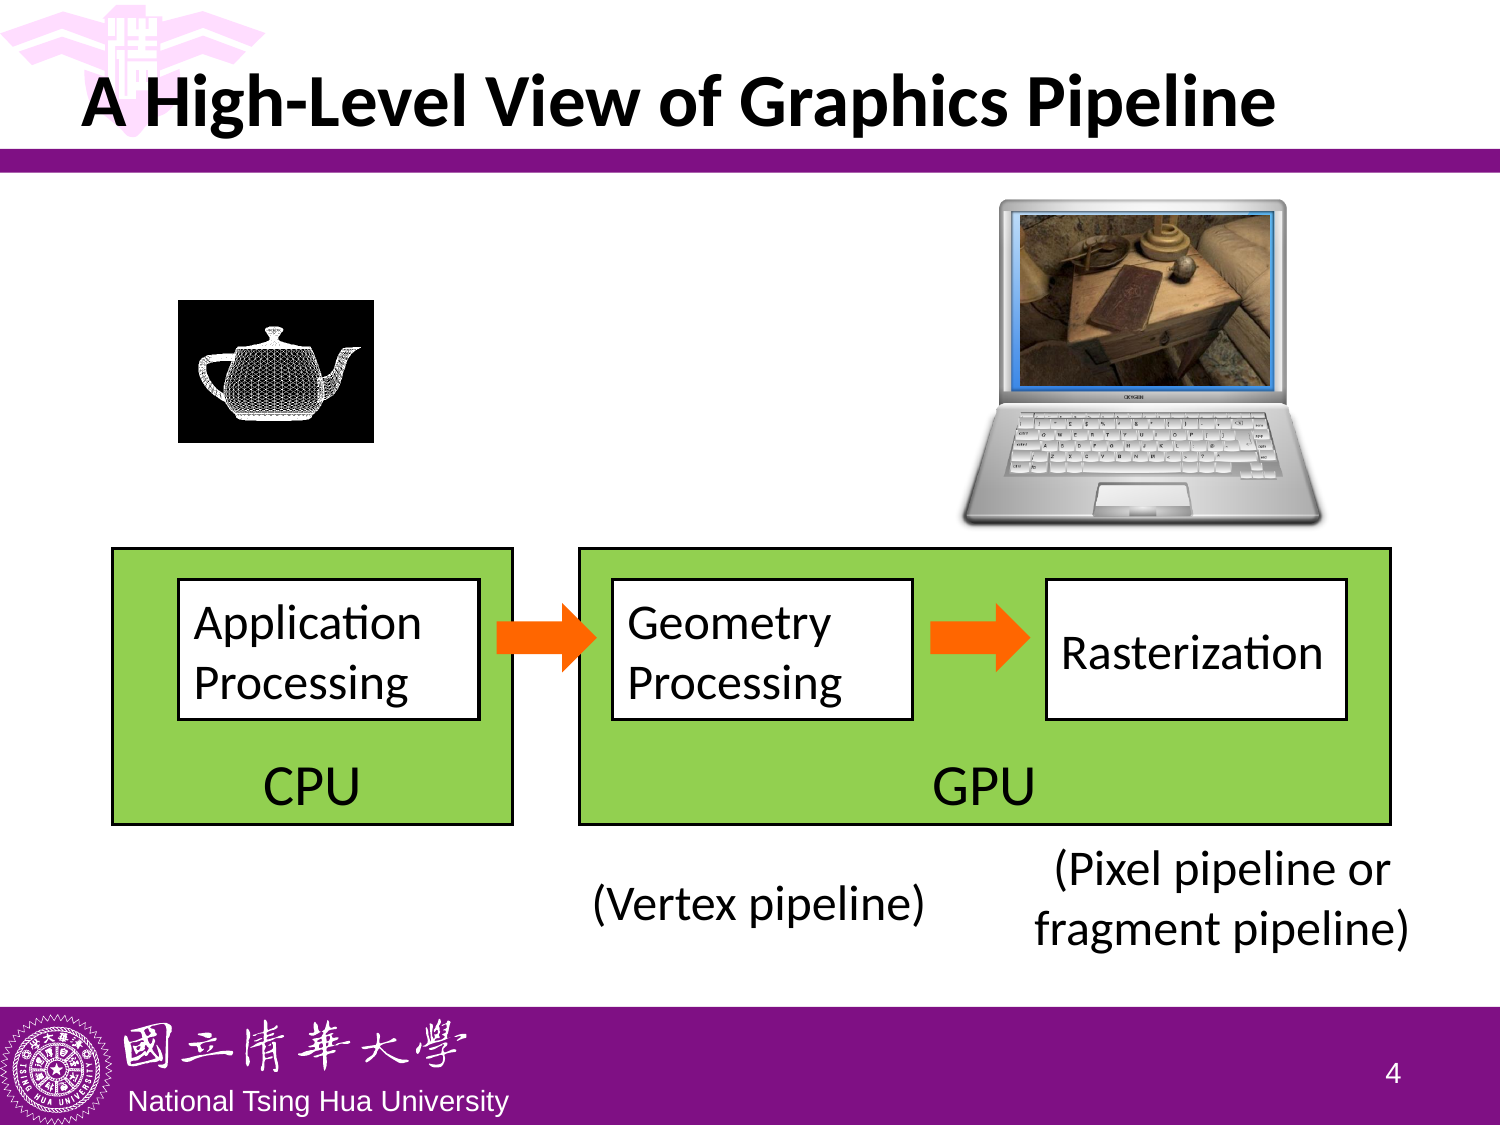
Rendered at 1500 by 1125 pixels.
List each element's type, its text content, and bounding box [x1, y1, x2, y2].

text_box Rasterization [1046, 579, 1347, 720]
text_box Application Processing [178, 579, 479, 720]
text_box Geometry Processing [612, 579, 913, 720]
picture [178, 300, 374, 444]
slide_number 3 [1104, 1021, 1417, 1097]
text_box (Vertex pipeline) [576, 863, 942, 938]
picture [951, 190, 1334, 533]
text_box [934, 614, 1024, 662]
text_box [501, 614, 591, 662]
title A High-Level View of Graphics Pipeline [66, 37, 1413, 149]
text_box CPU [112, 548, 513, 825]
text_box (Pixel pipeline or fragment pipeline) [1000, 827, 1446, 963]
text_box GPU [579, 548, 1391, 825]
